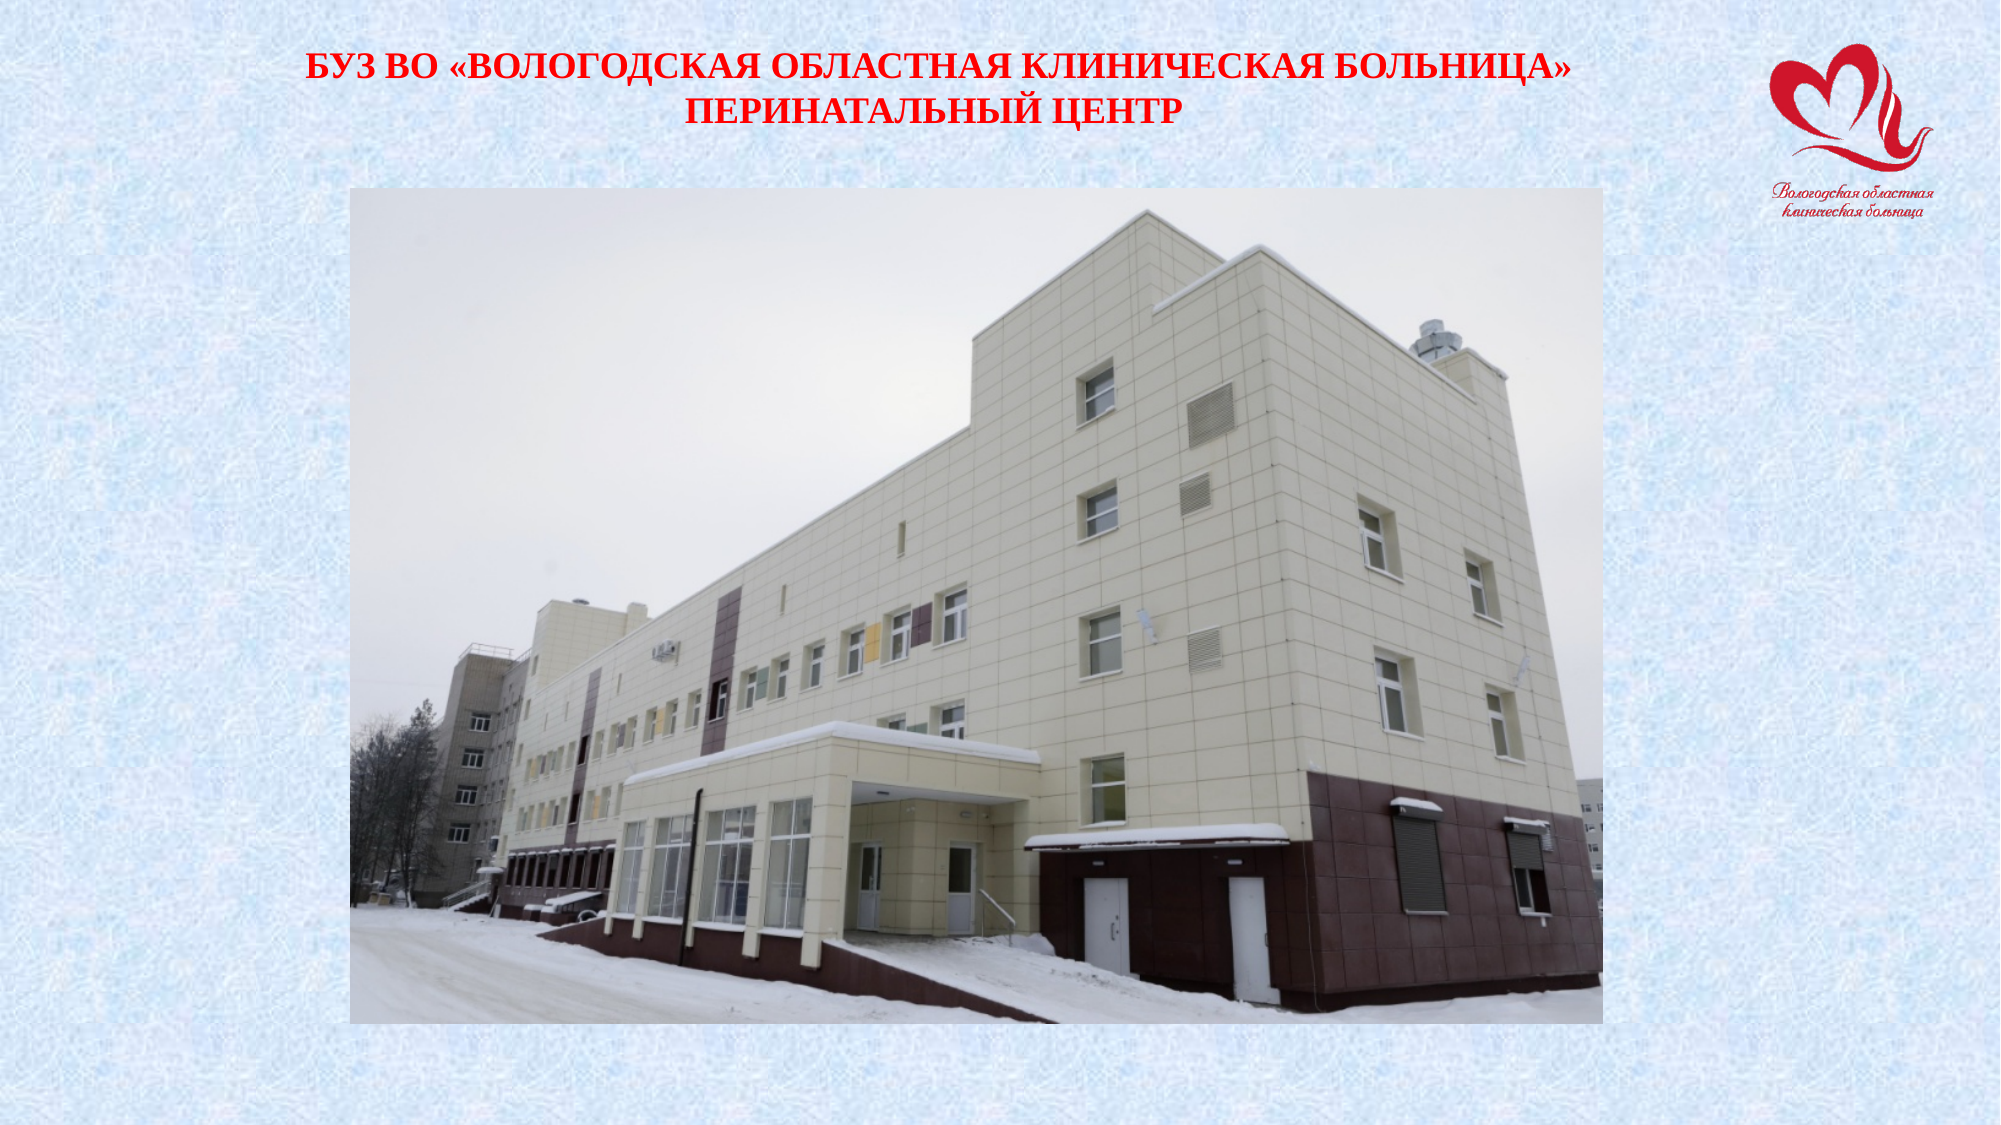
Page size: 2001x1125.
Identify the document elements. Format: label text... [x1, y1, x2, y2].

picture [0, 0, 2001, 1125]
text_box БУЗ ВО «ВОЛОГОДСКАЯ ОБЛАСТНАЯ КЛИНИЧЕСКАЯ БОЛЬНИЦА» ПЕРИНАТАЛЬНЫЙ ЦЕНТР [215, 33, 1654, 139]
